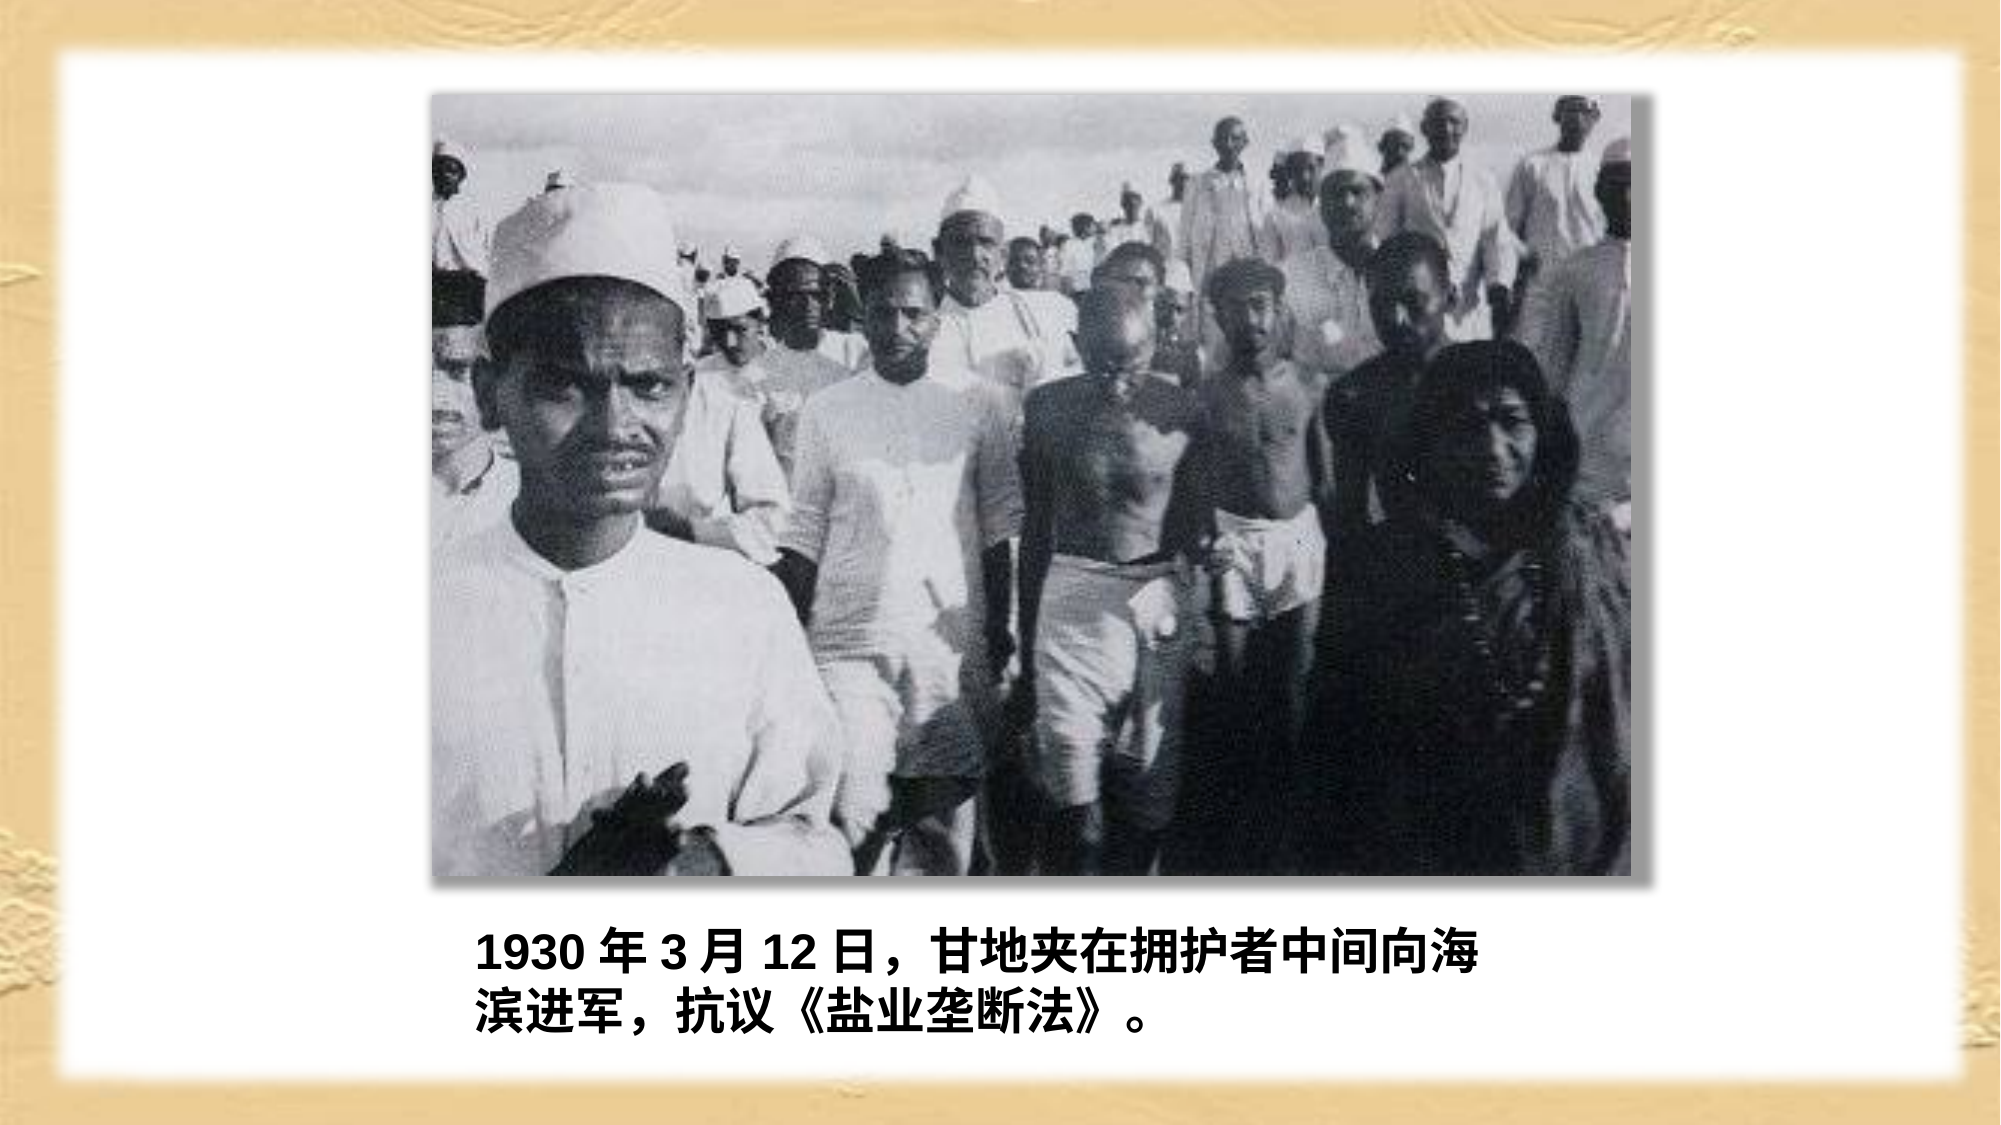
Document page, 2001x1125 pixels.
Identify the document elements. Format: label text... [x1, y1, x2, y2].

text_box 1930年3月12日，甘地夹在拥护者中间向海滨进军，抗议《盐业垄断法》。 [460, 911, 1540, 1047]
picture [0, 0, 2001, 1125]
